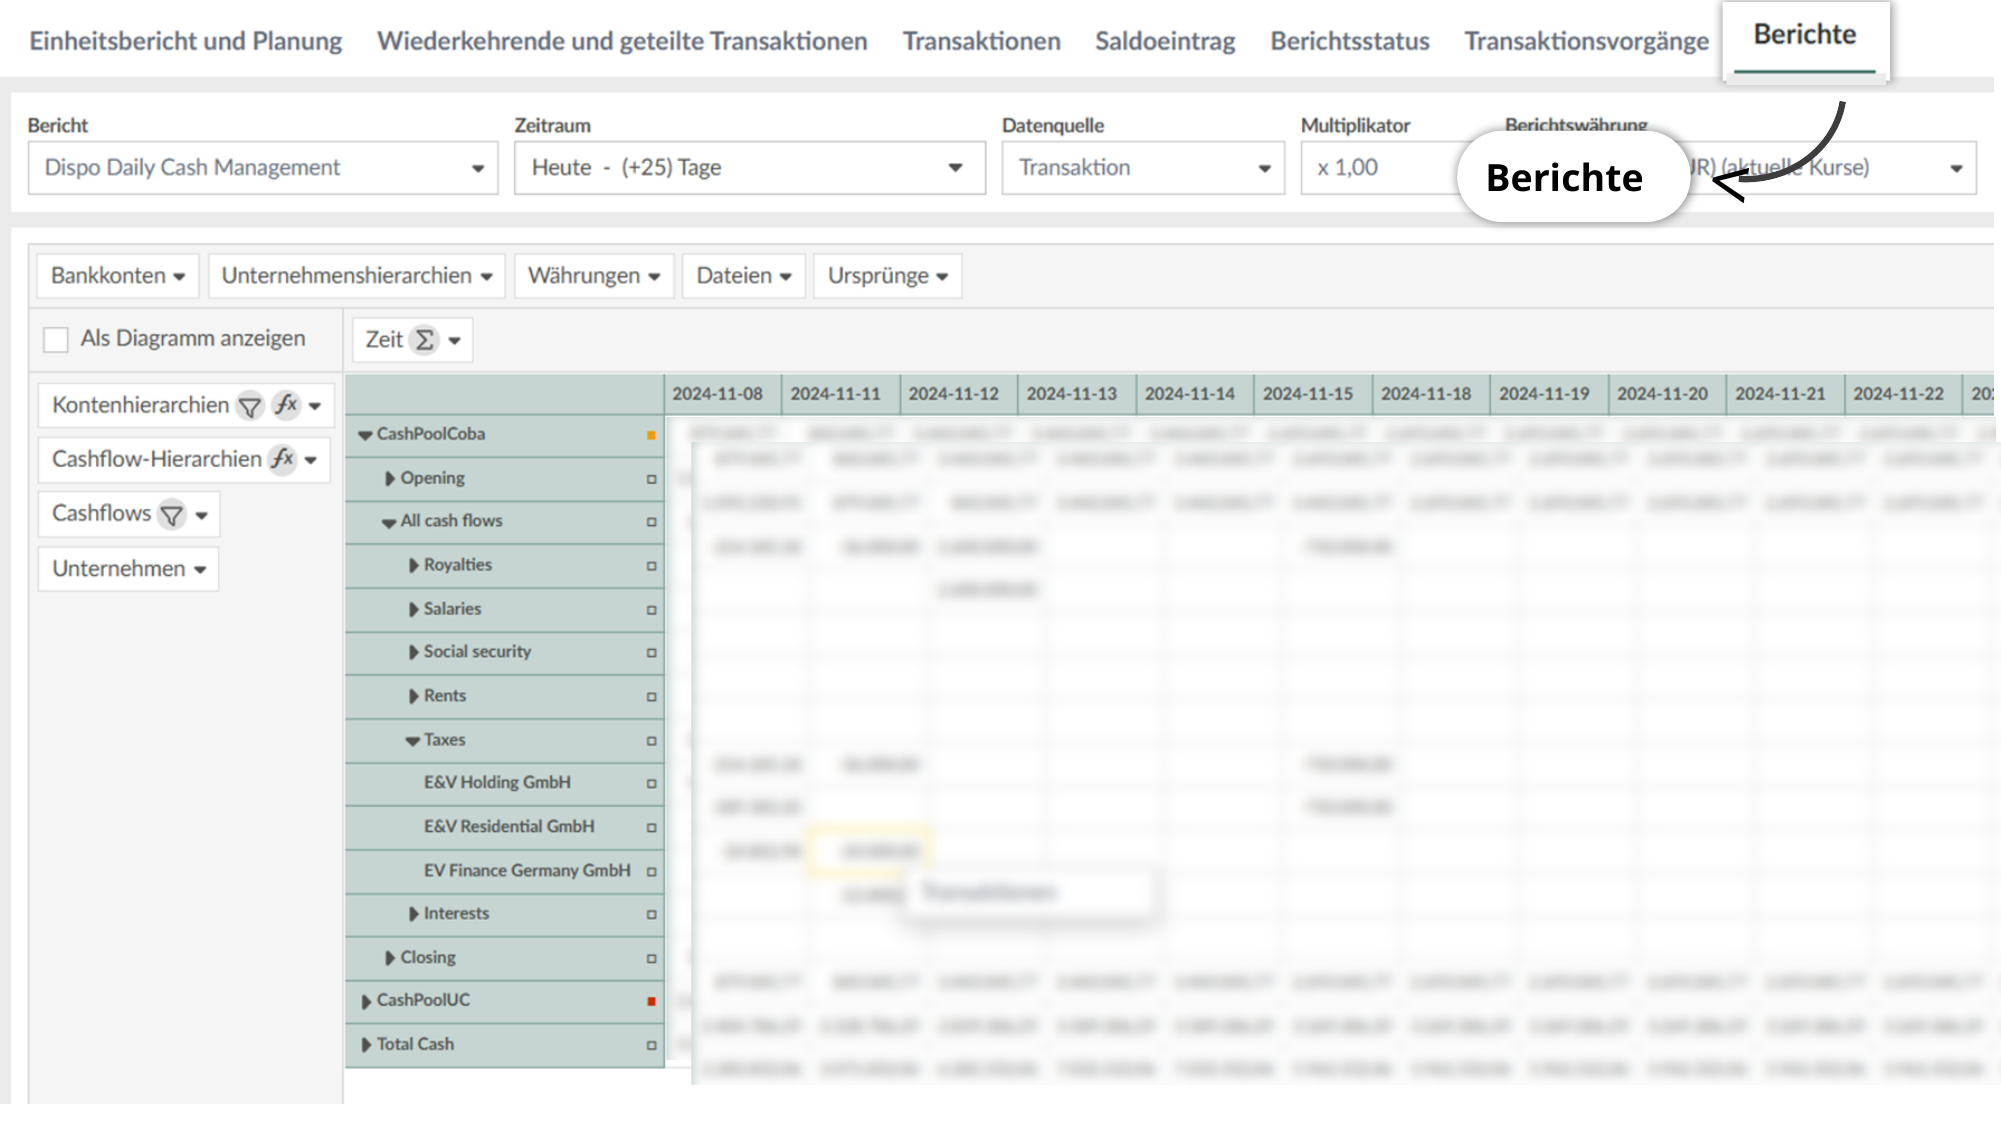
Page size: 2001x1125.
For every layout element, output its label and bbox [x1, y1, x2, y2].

text_box [1665, 0, 1845, 238]
text_box [1845, 1, 1892, 10]
text_box [690, 10, 2000, 1085]
text_box [0, 20, 1997, 1104]
